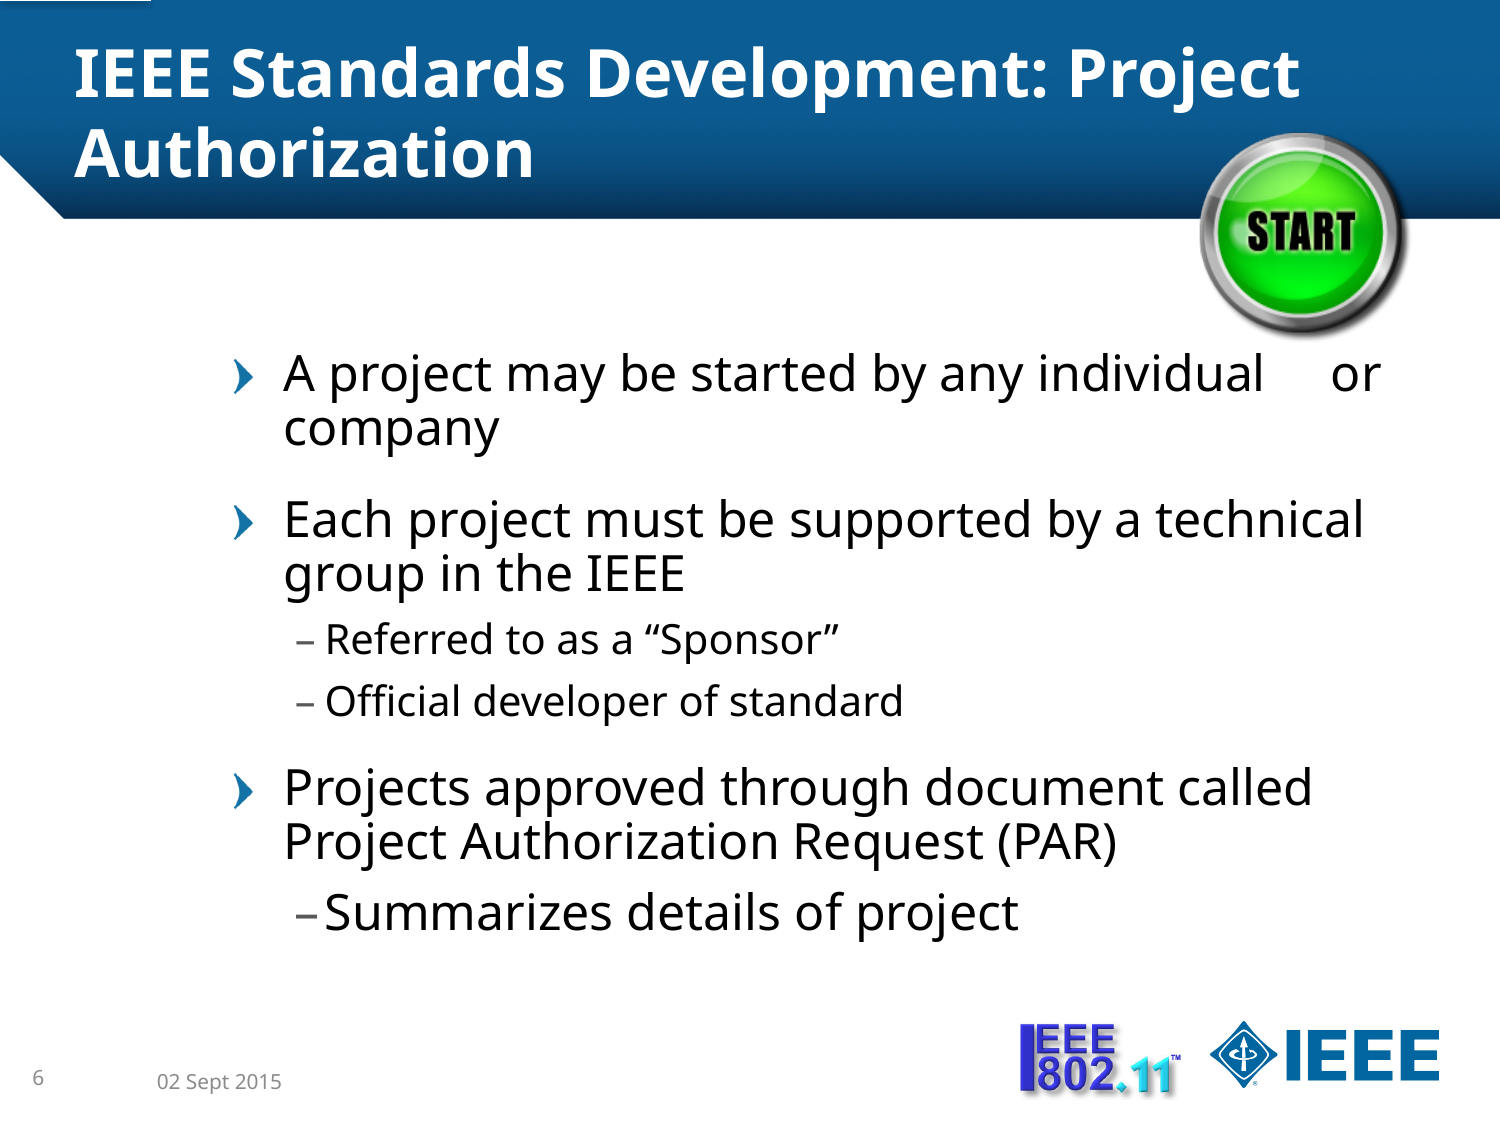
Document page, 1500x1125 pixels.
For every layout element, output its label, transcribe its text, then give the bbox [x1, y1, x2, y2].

title IEEE Standards Development: Project Authorization [59, 22, 1426, 199]
picture [227, 762, 257, 811]
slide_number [156, 1059, 427, 1103]
picture [0, 0, 1500, 1125]
picture [227, 348, 257, 396]
picture [227, 494, 257, 542]
slide_number 6 [32, 1054, 132, 1103]
list A project may be started by any individual or company Each project must be supported by a technical group in the IEEE Referred to as a “Sponsor” Official developer of standard Projects approved through document called Project Authorization Request (PAR) Summarizes details of project [212, 341, 1500, 967]
